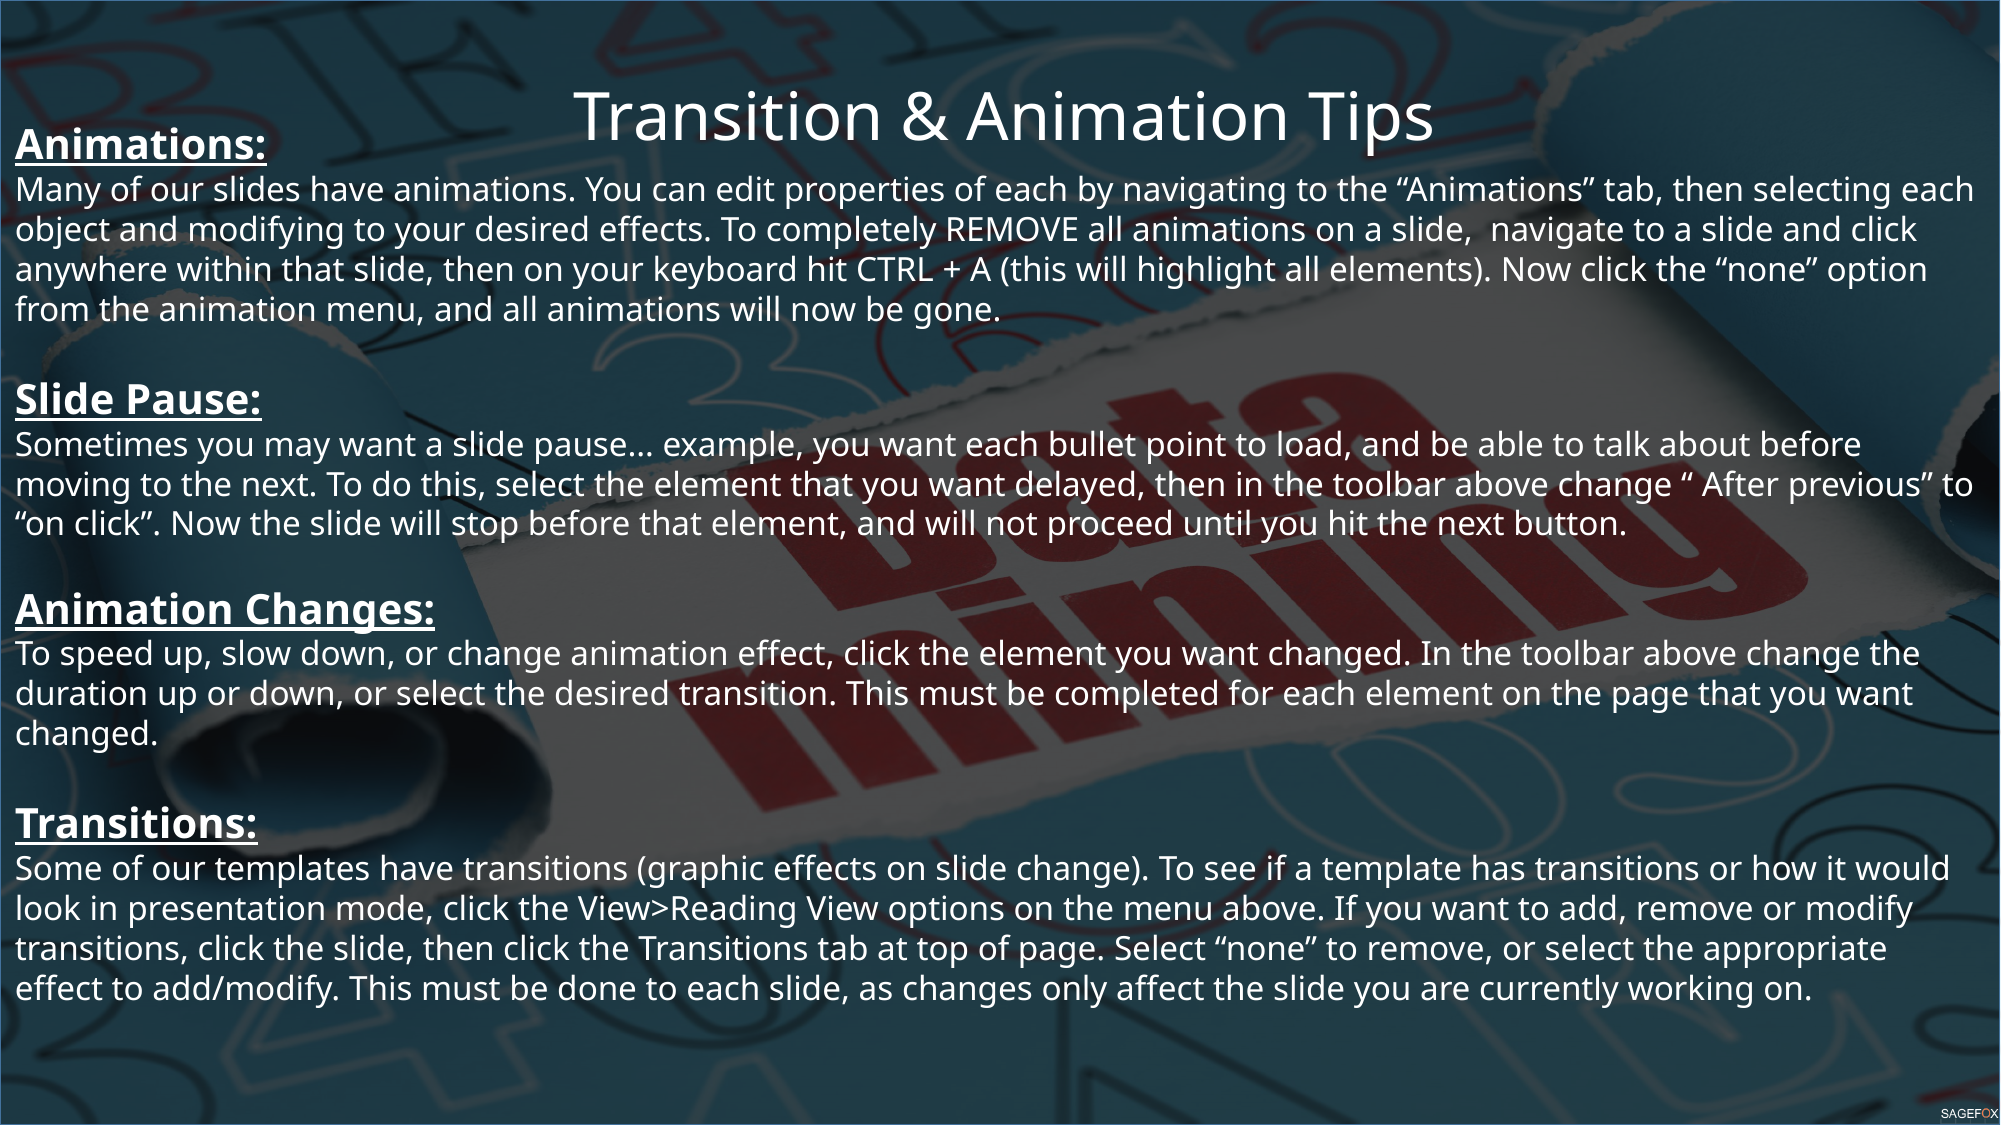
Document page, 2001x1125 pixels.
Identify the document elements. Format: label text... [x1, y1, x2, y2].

text_box Animations: Many of our slides have animations. You can edit properties of each by navigating to the “Animations” tab, then selecting each object and modifying to your desired effects. To completely REMOVE all animations on a slide, navigate to a slide and click anywhere within that slide, then on your keyboard hit CTRL + A (this will highlight all elements). Now click the “none” option from the animation menu, and all animations will now be gone. Slide Pause: Sometimes you may want a slide pause… example, you want each bullet point to load, and be able to talk about before moving to the next. To do this, select the element that you want delayed, then in the toolbar above change “ After previous” to “on click”. Now the slide will stop before that element, and will not proceed until you hit the next button. Animation Changes: To speed up, slow down, or change animation effect, click the element you want changed. In the toolbar above change the duration up or down, or select the desired transition. This must be completed for each element on the page that you want changed. Transitions: Some of our templates have transitions (graphic effects on slide change). To see if a template has transitions or how it would look in presentation mode, click the View>Reading View options on the menu above. If you want to add, remove or modify transitions, click the slide, then click the Transitions tab at top of page. Select “none” to remove, or select the appropriate effect to add/modify. This must be done to each slide, as changes only affect the slide you are currently working on. [0, 0, 2000, 1125]
title Transition & Animation Tips [477, 59, 1532, 177]
